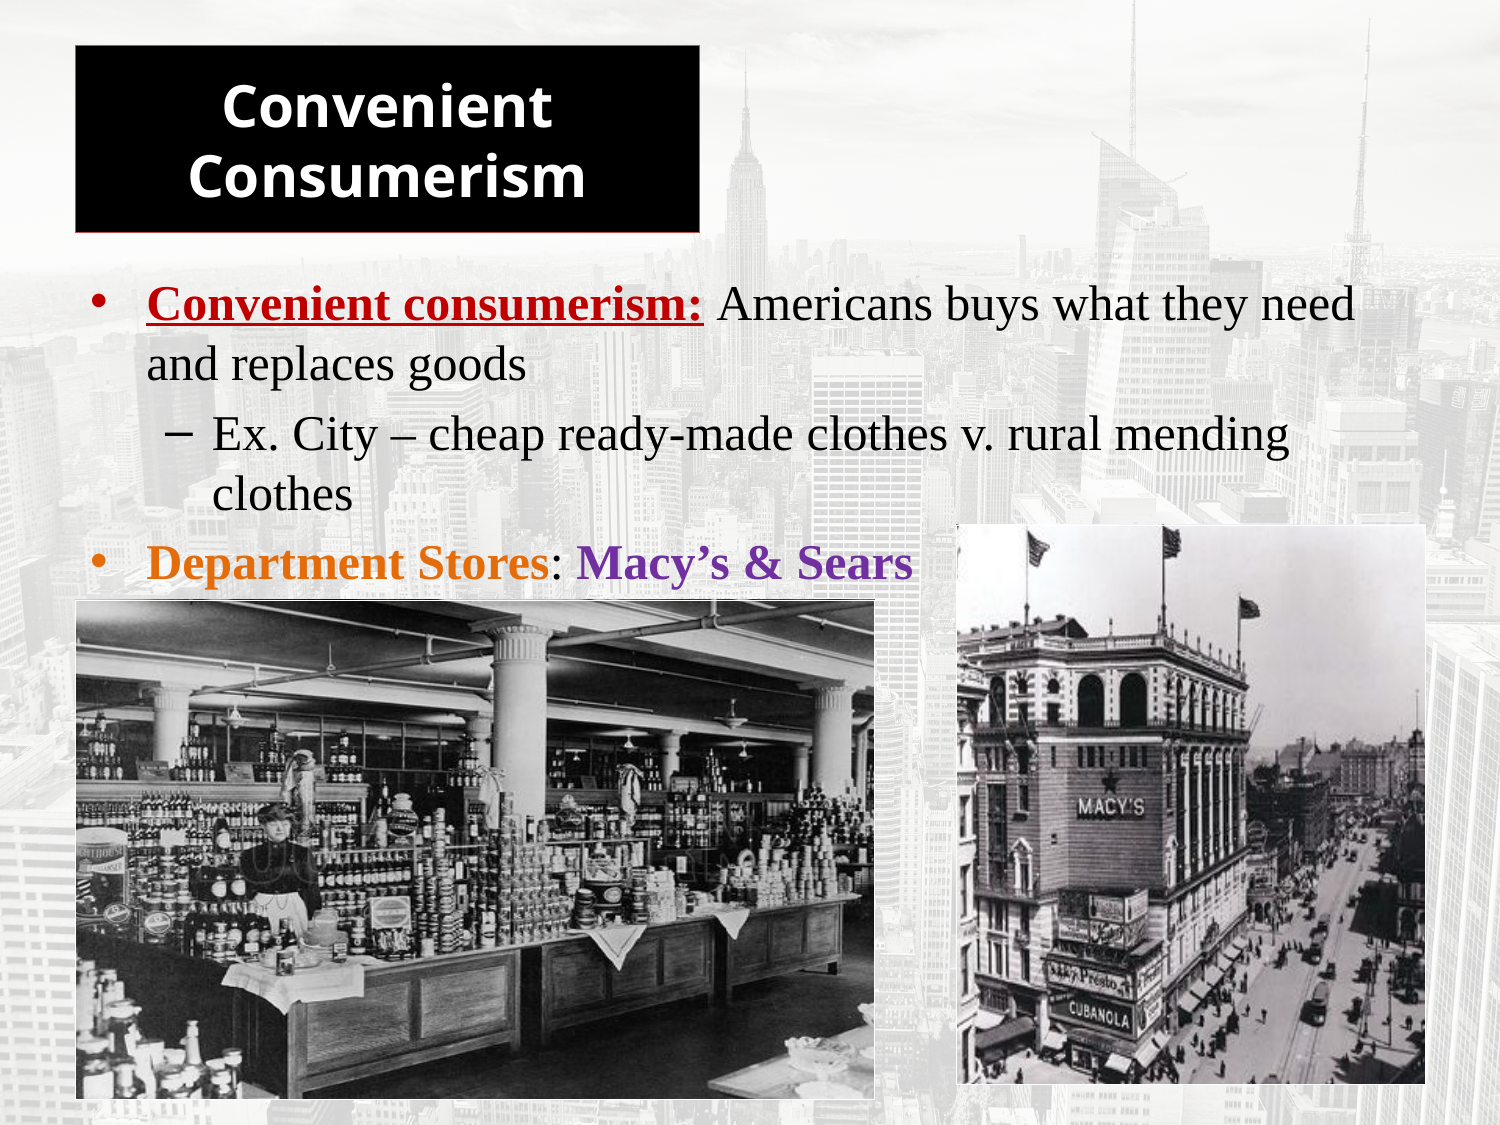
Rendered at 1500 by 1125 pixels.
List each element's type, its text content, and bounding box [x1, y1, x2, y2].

picture [74, 599, 876, 1101]
picture [955, 524, 1426, 1086]
list Convenient consumerism: Americans buys what they need and replaces goods Ex. City – cheap ready-made clothes v. rural mending clothes Department Stores: Macy’s & Sears [75, 262, 1425, 1005]
title Convenient Consumerism [75, 45, 700, 233]
